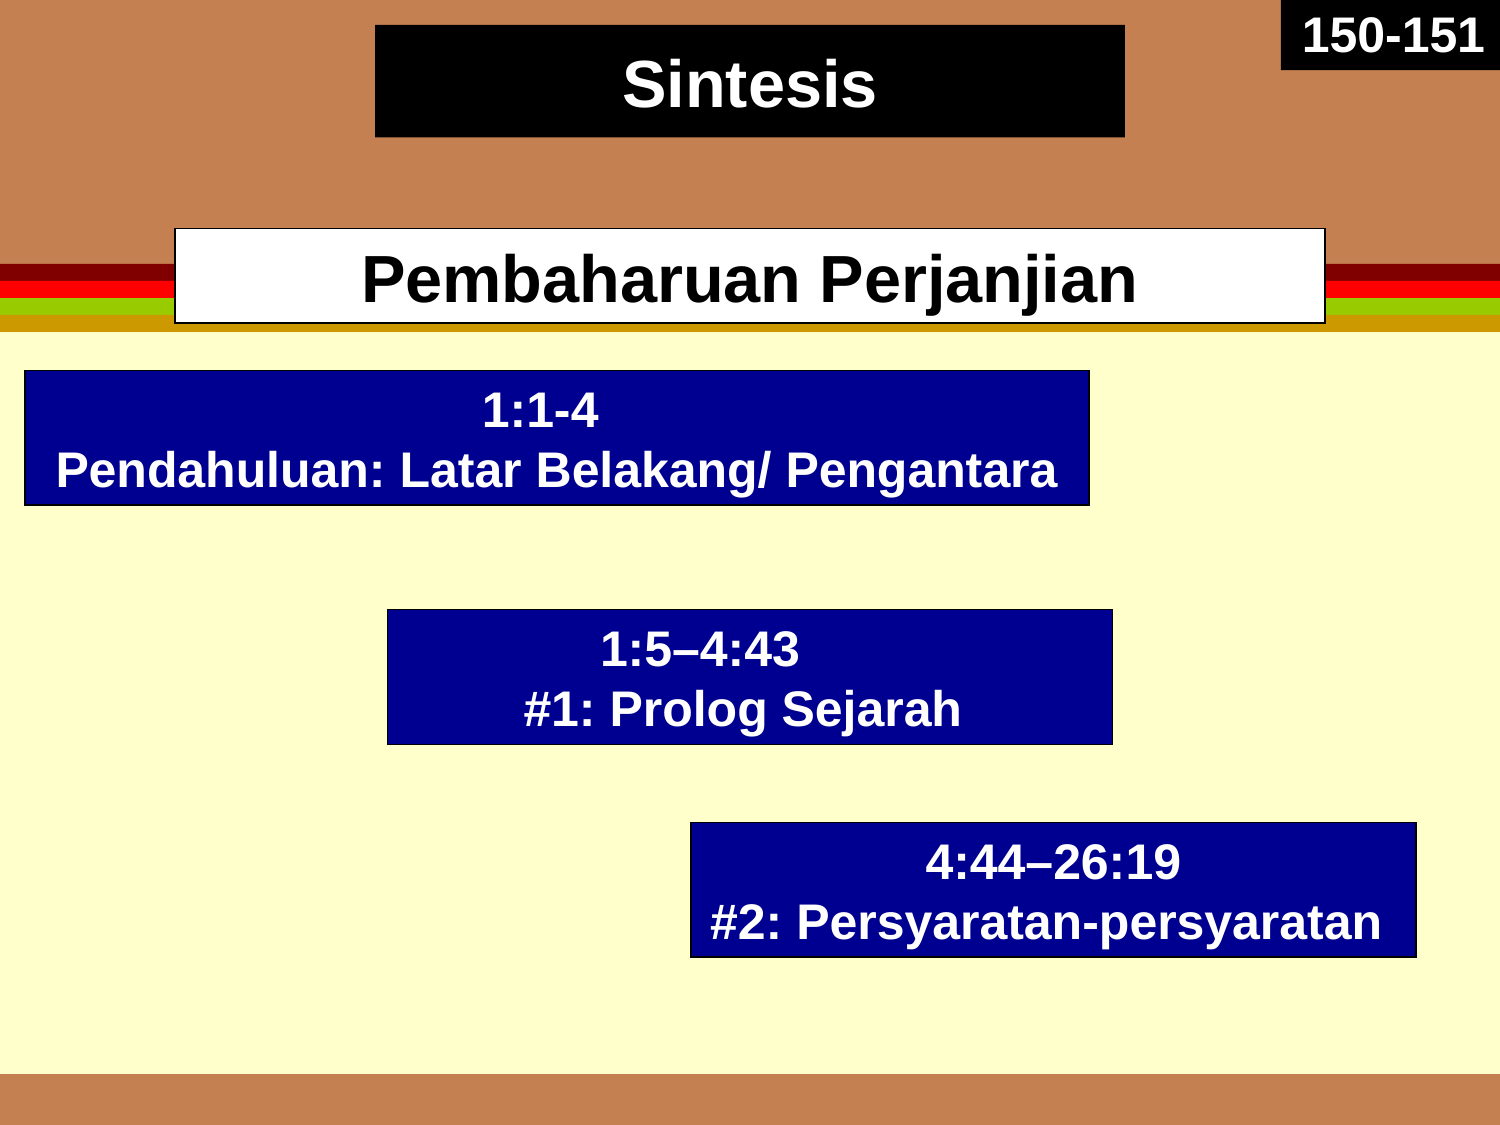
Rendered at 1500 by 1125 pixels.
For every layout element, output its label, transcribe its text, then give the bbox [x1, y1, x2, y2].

text_box 1:1-4 Pendahuluan: Latar Belakang/ Pengantara [24, 370, 1089, 505]
text_box 1:5–4:43 #1: Prolog Sejarah [387, 609, 1113, 745]
title Sintesis [375, 24, 1125, 138]
text_box 150-151 [1280, 0, 1500, 71]
text_box Pembaharuan Perjanjian [174, 228, 1325, 323]
text_box 4:44–26:19 #2: Persyaratan-persyaratan [690, 822, 1416, 958]
